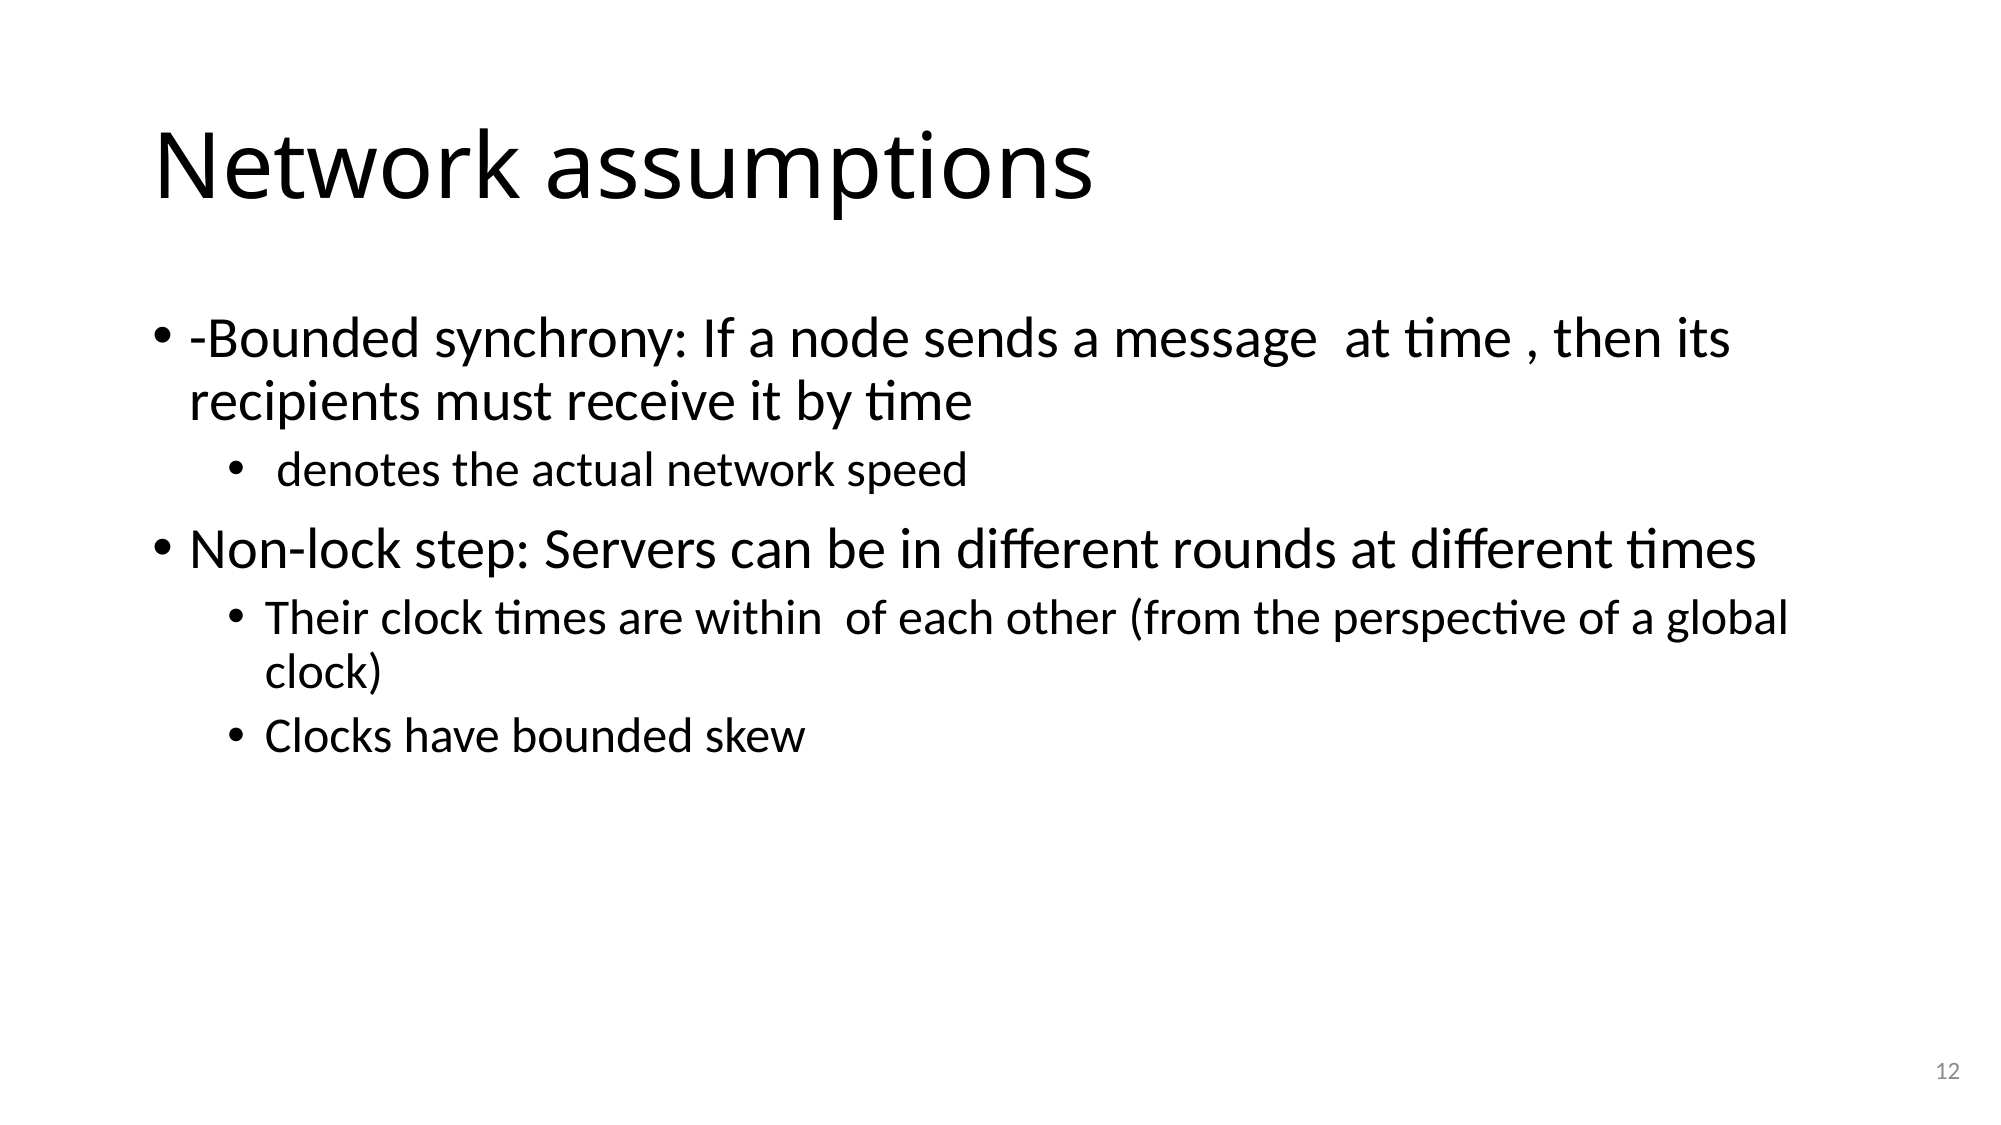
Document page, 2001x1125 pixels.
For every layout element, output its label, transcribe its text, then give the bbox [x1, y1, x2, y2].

slide_number 12 [1525, 1039, 1976, 1100]
title Network assumptions [137, 59, 1863, 278]
